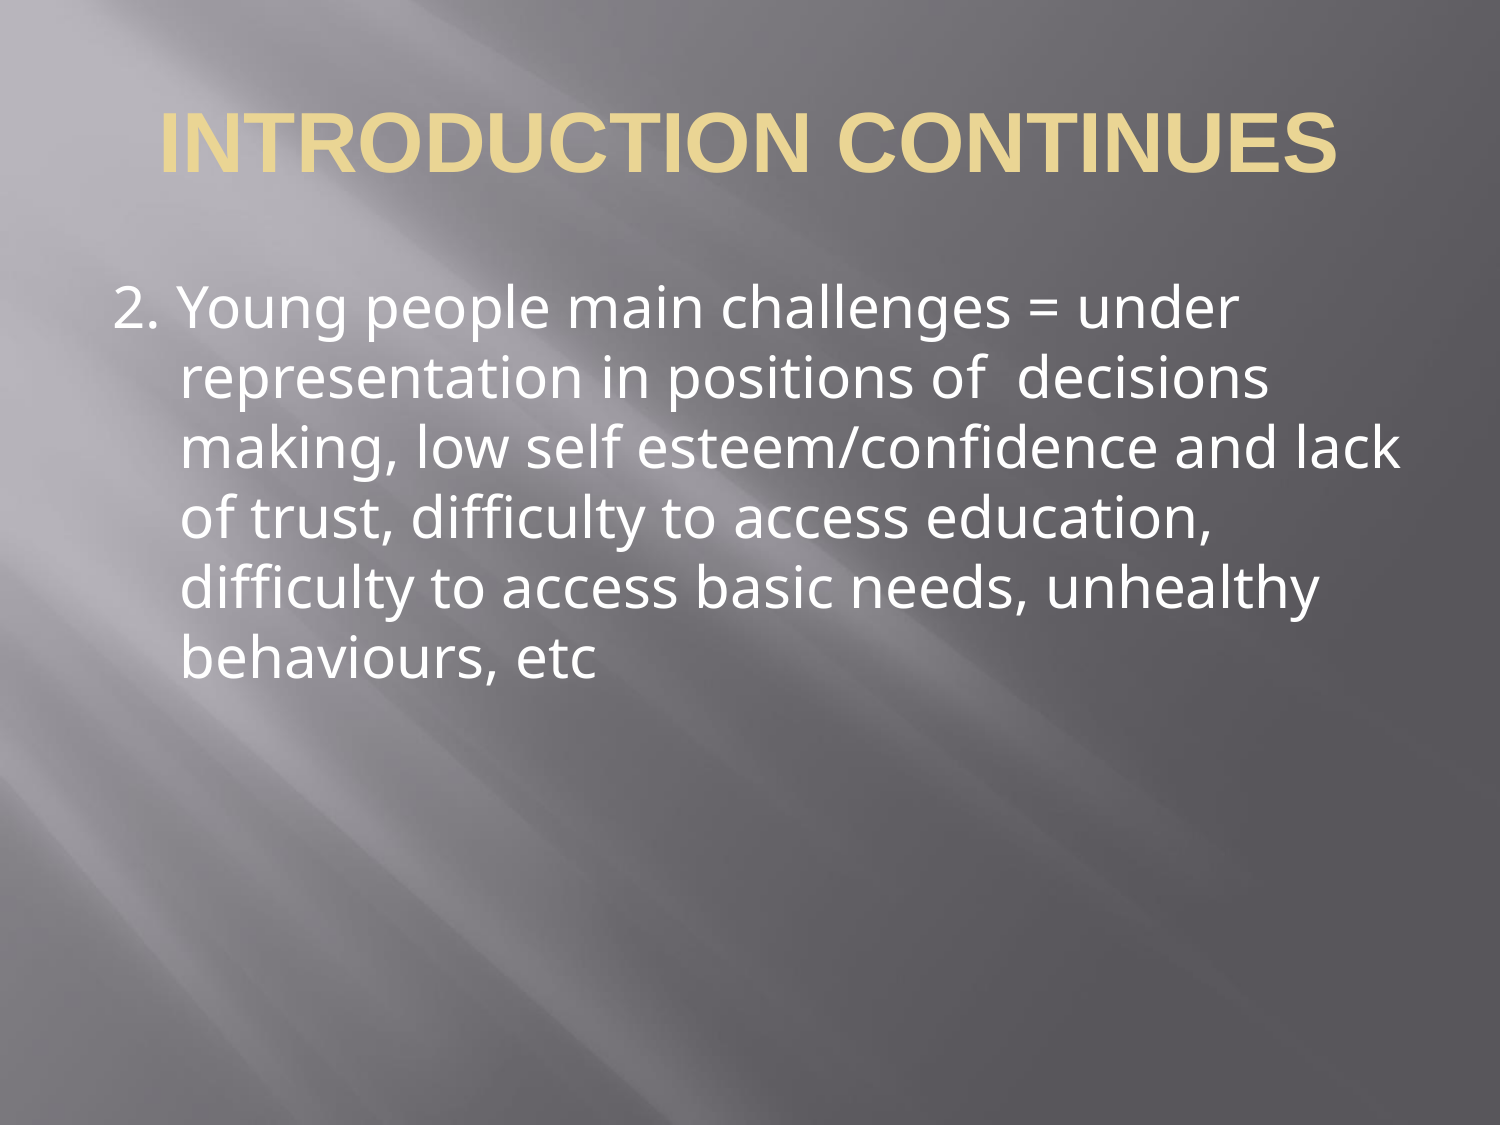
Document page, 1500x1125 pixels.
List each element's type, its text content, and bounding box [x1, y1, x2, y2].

title INTRODUCTION CONTINUES [75, 45, 1425, 233]
list 2. Young people main challenges = under representation in positions of decisions making, low self esteem/confidence and lack of trust, difficulty to access education, difficulty to access basic needs, unhealthy behaviours, etc [75, 262, 1425, 1035]
picture [0, 0, 1500, 1125]
